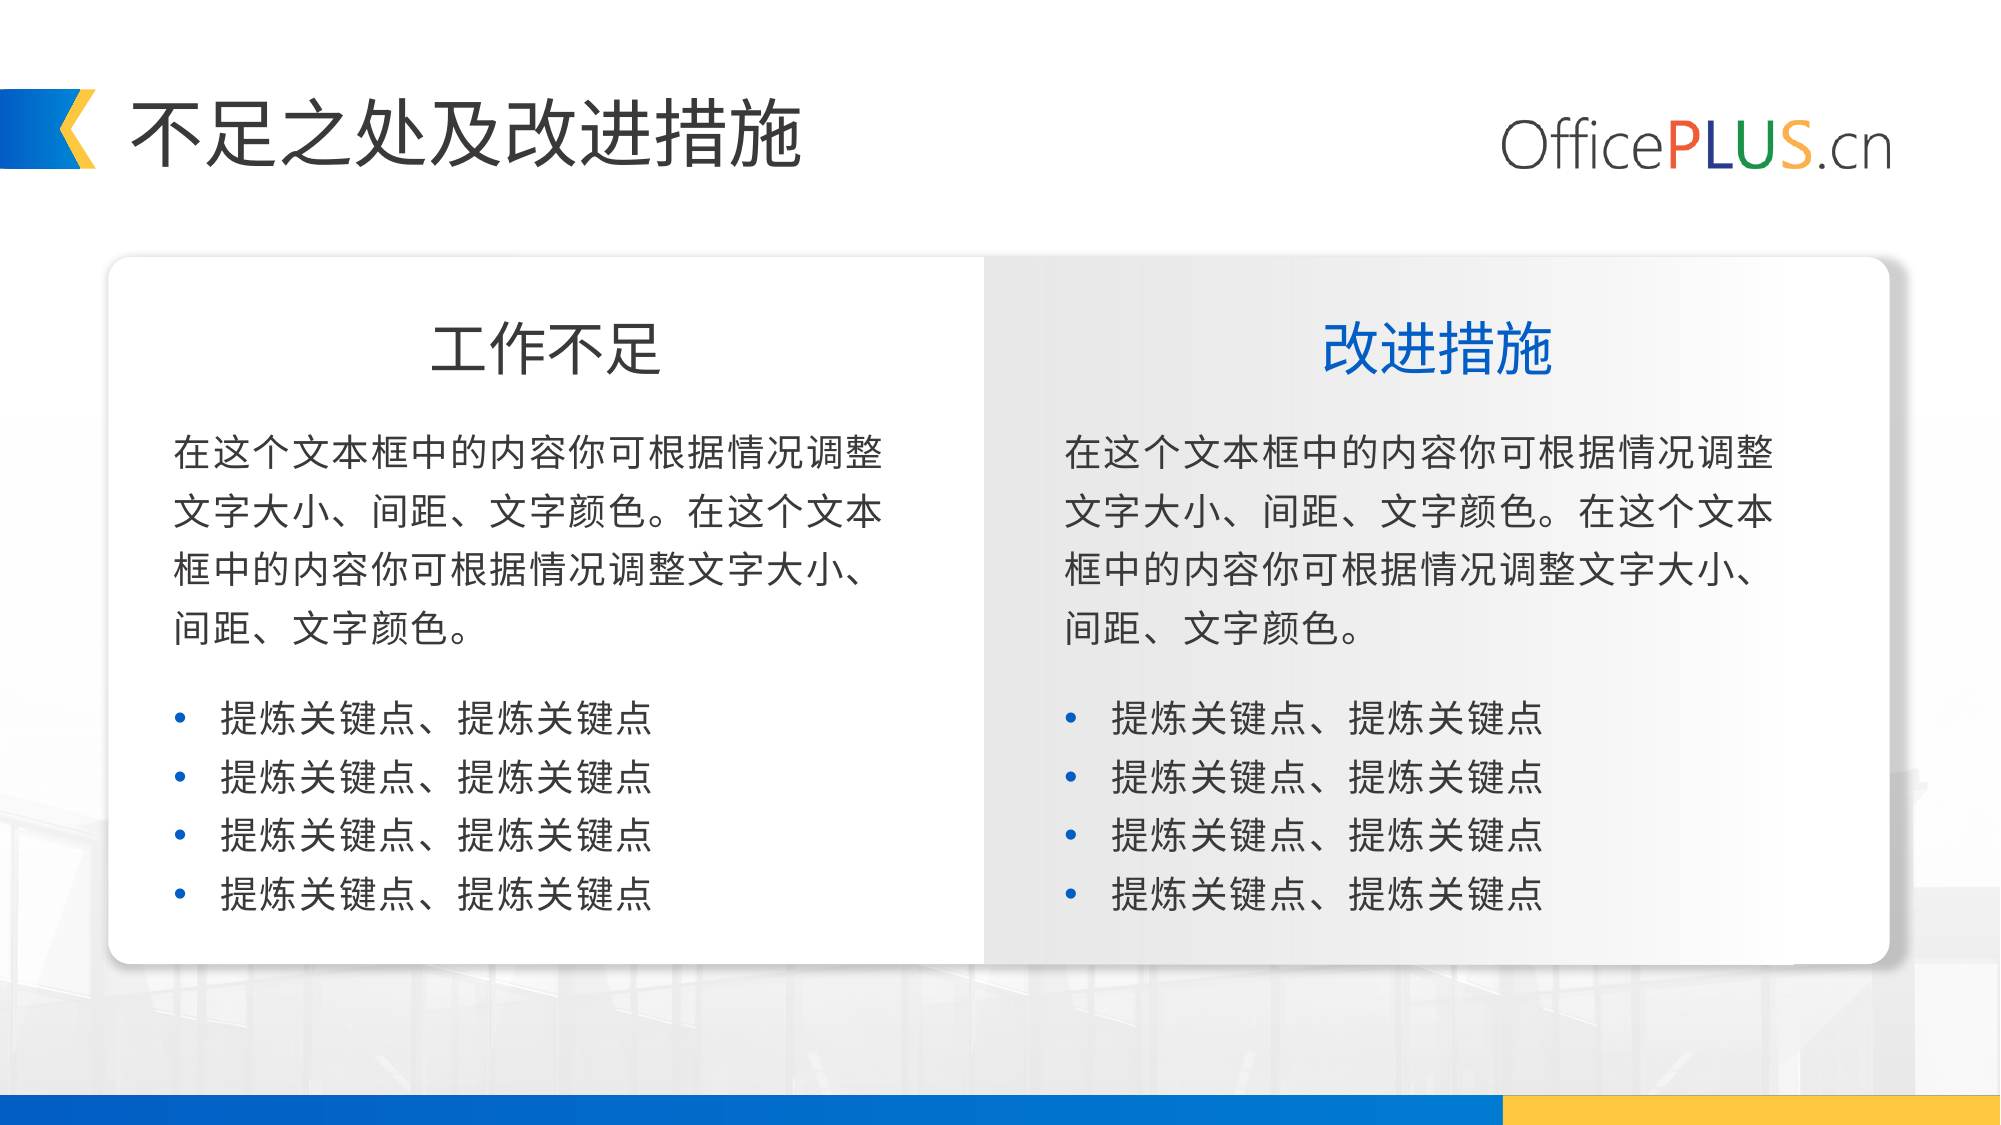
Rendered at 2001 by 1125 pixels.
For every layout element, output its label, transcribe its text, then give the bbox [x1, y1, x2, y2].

text_box 提炼关键点、提炼关键点 提炼关键点、提炼关键点 提炼关键点、提炼关键点 提炼关键点、提炼关键点 [158, 674, 935, 926]
text_box 提炼关键点、提炼关键点 提炼关键点、提炼关键点 提炼关键点、提炼关键点 提炼关键点、提炼关键点 [1049, 674, 1826, 926]
text_box 在这个文本框中的内容你可根据情况调整文字大小、间距、文字颜色。在这个文本框中的内容你可根据情况调整文字大小、间距、文字颜色。 [158, 408, 935, 660]
picture [1502, 117, 1890, 169]
text_box 不足之处及改进措施 [114, 79, 1087, 186]
text_box 改进措施 [1149, 304, 1726, 391]
text_box [984, 256, 1795, 965]
text_box [107, 256, 1891, 966]
text_box 在这个文本框中的内容你可根据情况调整文字大小、间距、文字颜色。在这个文本框中的内容你可根据情况调整文字大小、间距、文字颜色。 [1049, 408, 1826, 660]
text_box 工作不足 [258, 304, 835, 391]
